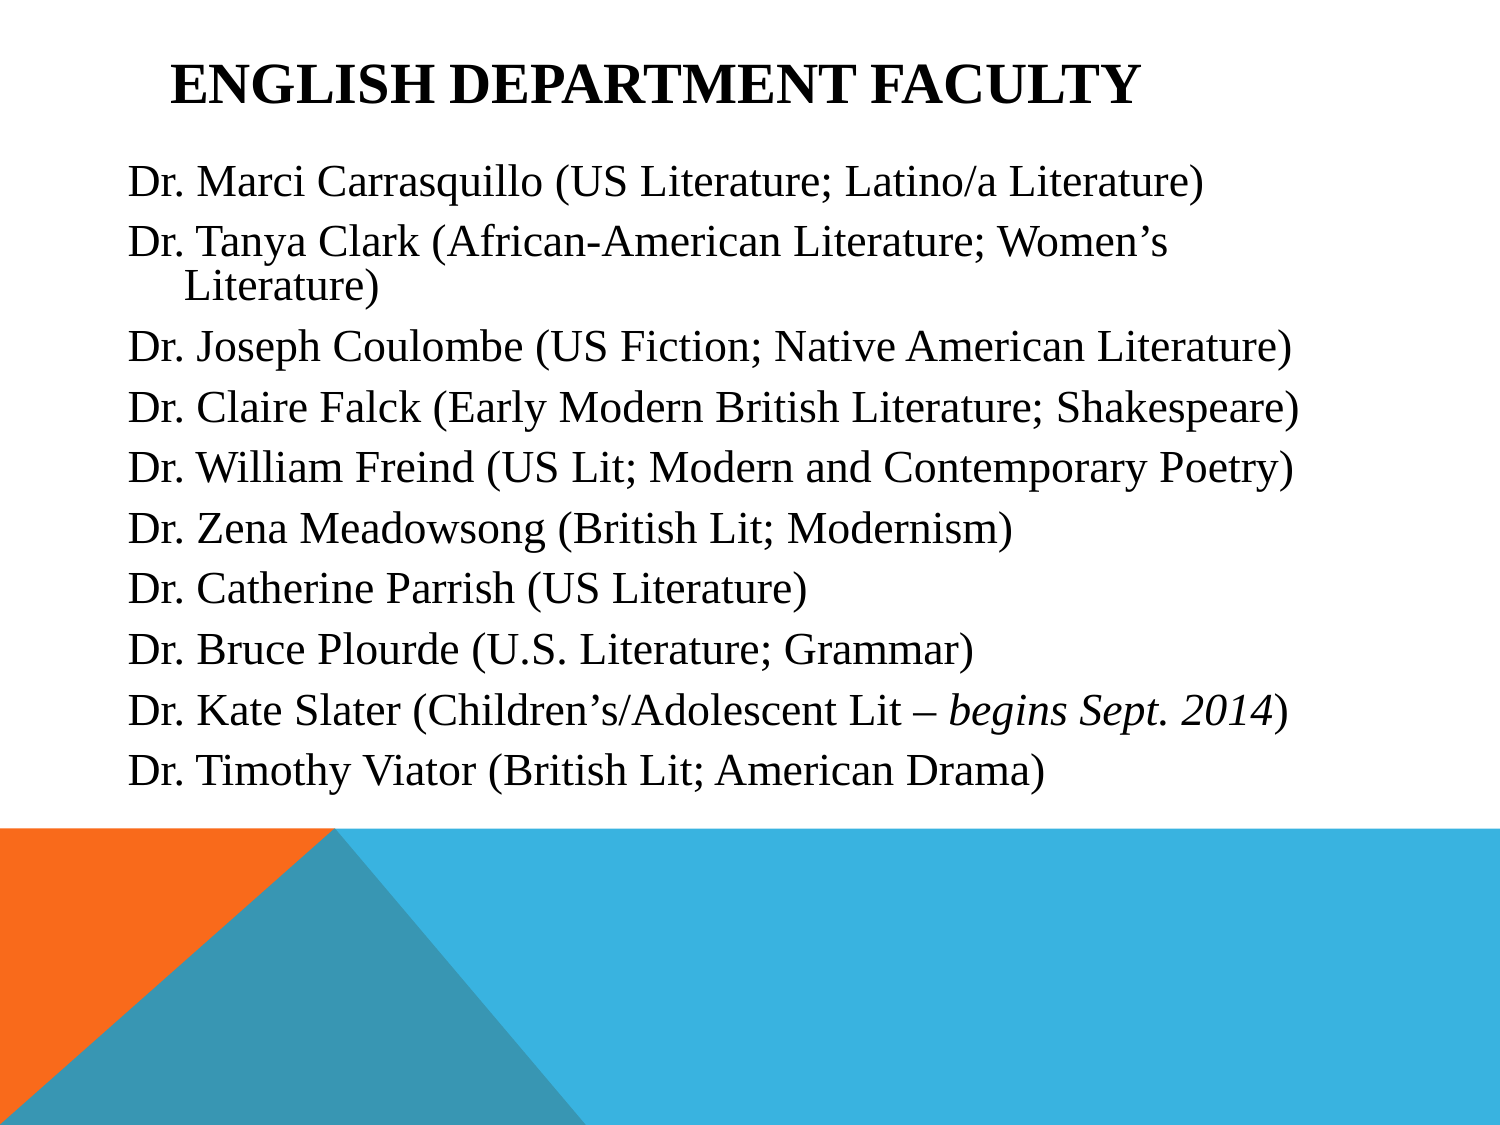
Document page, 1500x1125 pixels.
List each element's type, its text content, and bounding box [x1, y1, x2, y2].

title English Department Faculty [155, 35, 1389, 126]
list Dr. Marci Carrasquillo (US Literature; Latino/a Literature) Dr. Tanya Clark (African-American Literature; Women’s Literature) Dr. Joseph Coulombe (US Fiction; Native American Literature) Dr. Claire Falck (Early Modern British Literature; Shakespeare) Dr. William Freind (US Lit; Modern and Contemporary Poetry) Dr. Zena Meadowsong (British Lit; Modernism) Dr. Catherine Parrish (US Literature) Dr. Bruce Plourde (U.S. Literature; Grammar) Dr. Kate Slater (Children’s/Adolescent Lit – begins Sept. 2014) Dr. Timothy Viator (British Lit; American Drama) [112, 153, 1347, 858]
